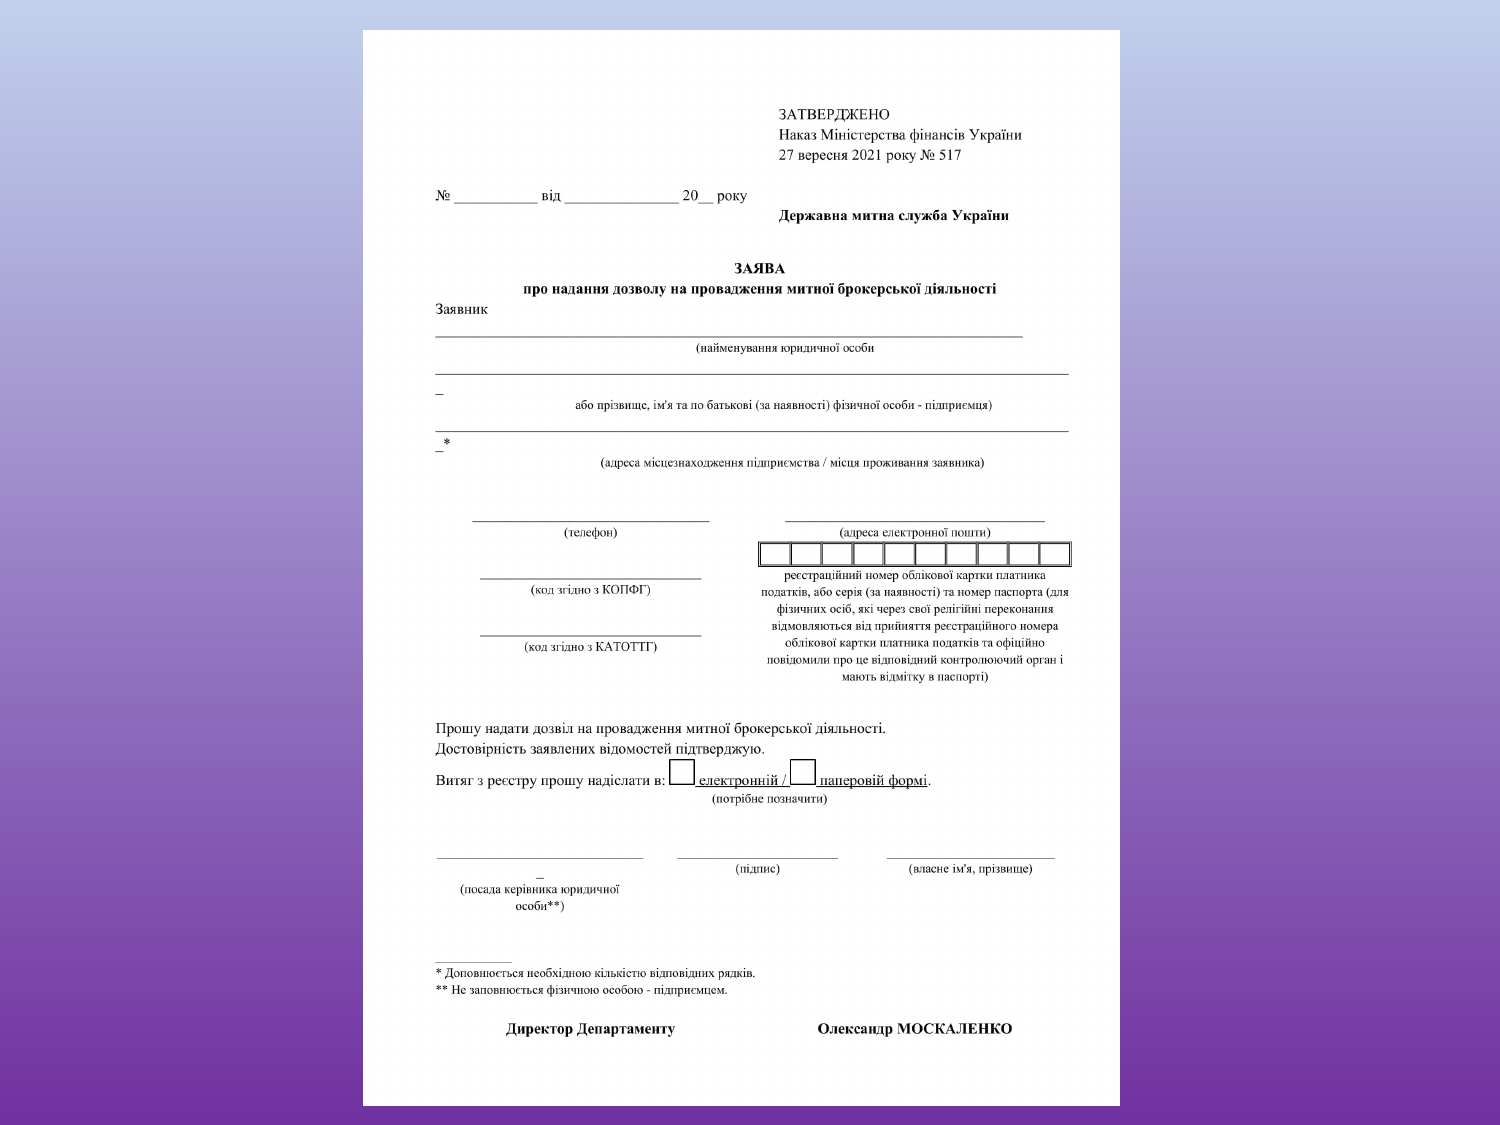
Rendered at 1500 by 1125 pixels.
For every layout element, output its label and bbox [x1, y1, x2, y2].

picture [363, 30, 1120, 1107]
